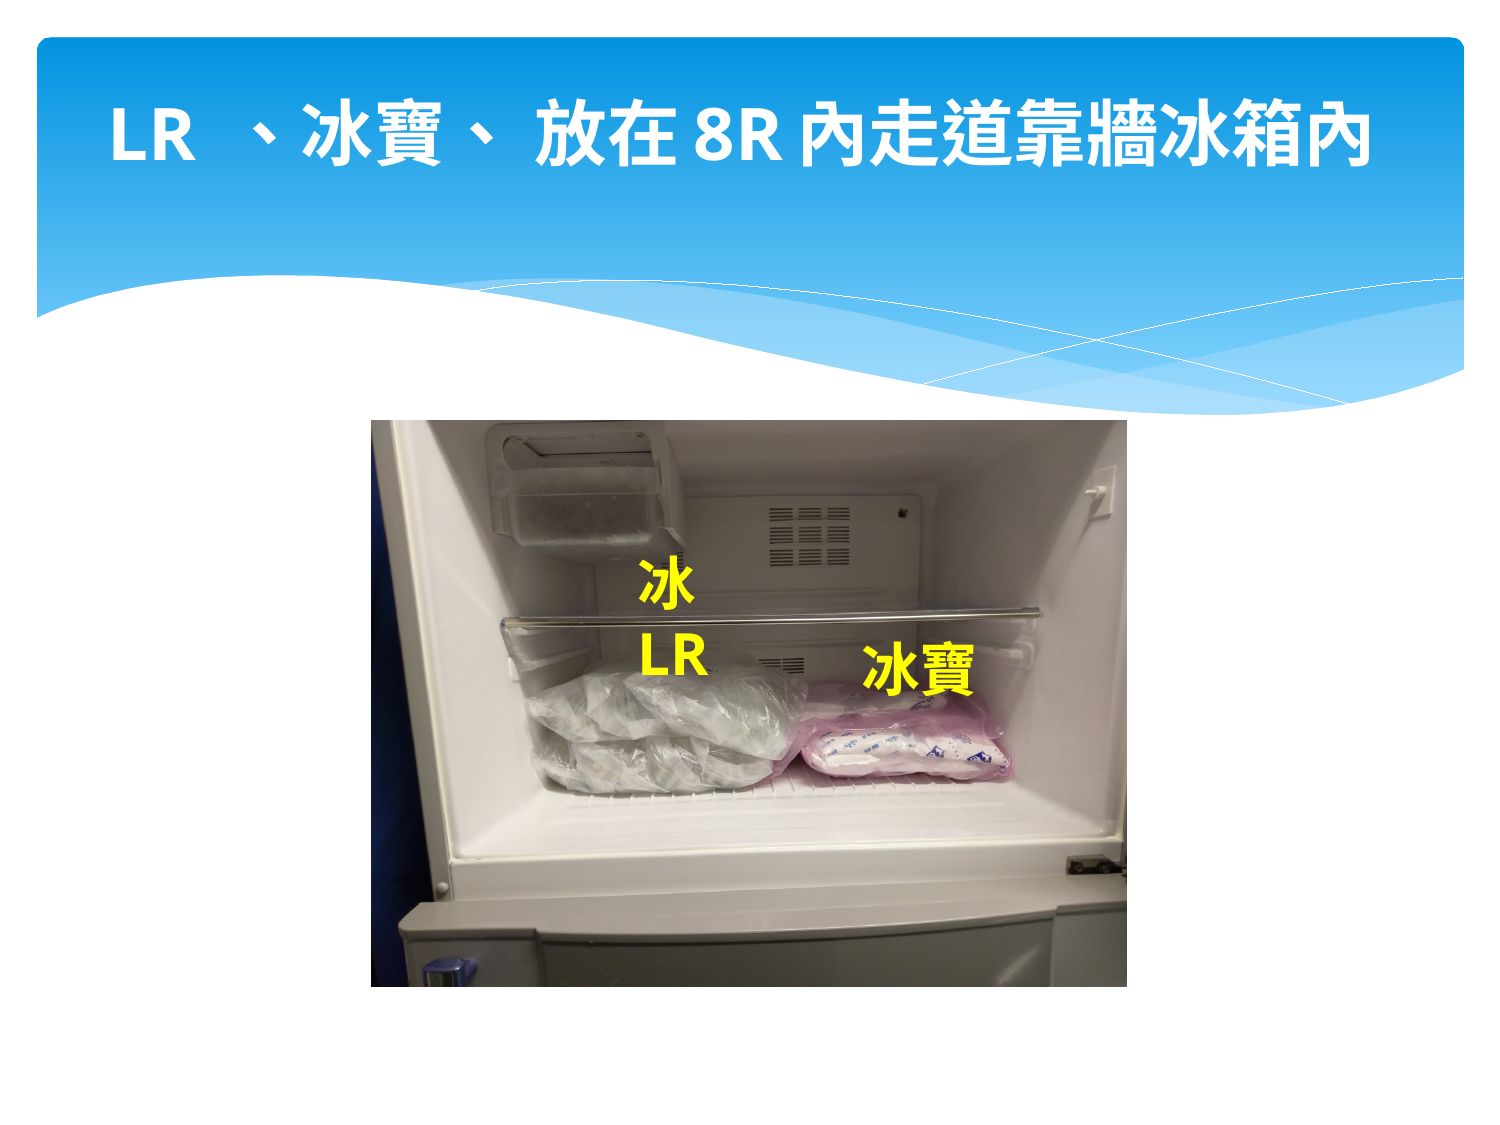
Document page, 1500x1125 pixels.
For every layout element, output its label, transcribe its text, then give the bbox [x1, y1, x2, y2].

title LR 、冰寶、 放在8R內走道靠牆冰箱內 [41, 55, 1459, 209]
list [371, 420, 1127, 988]
